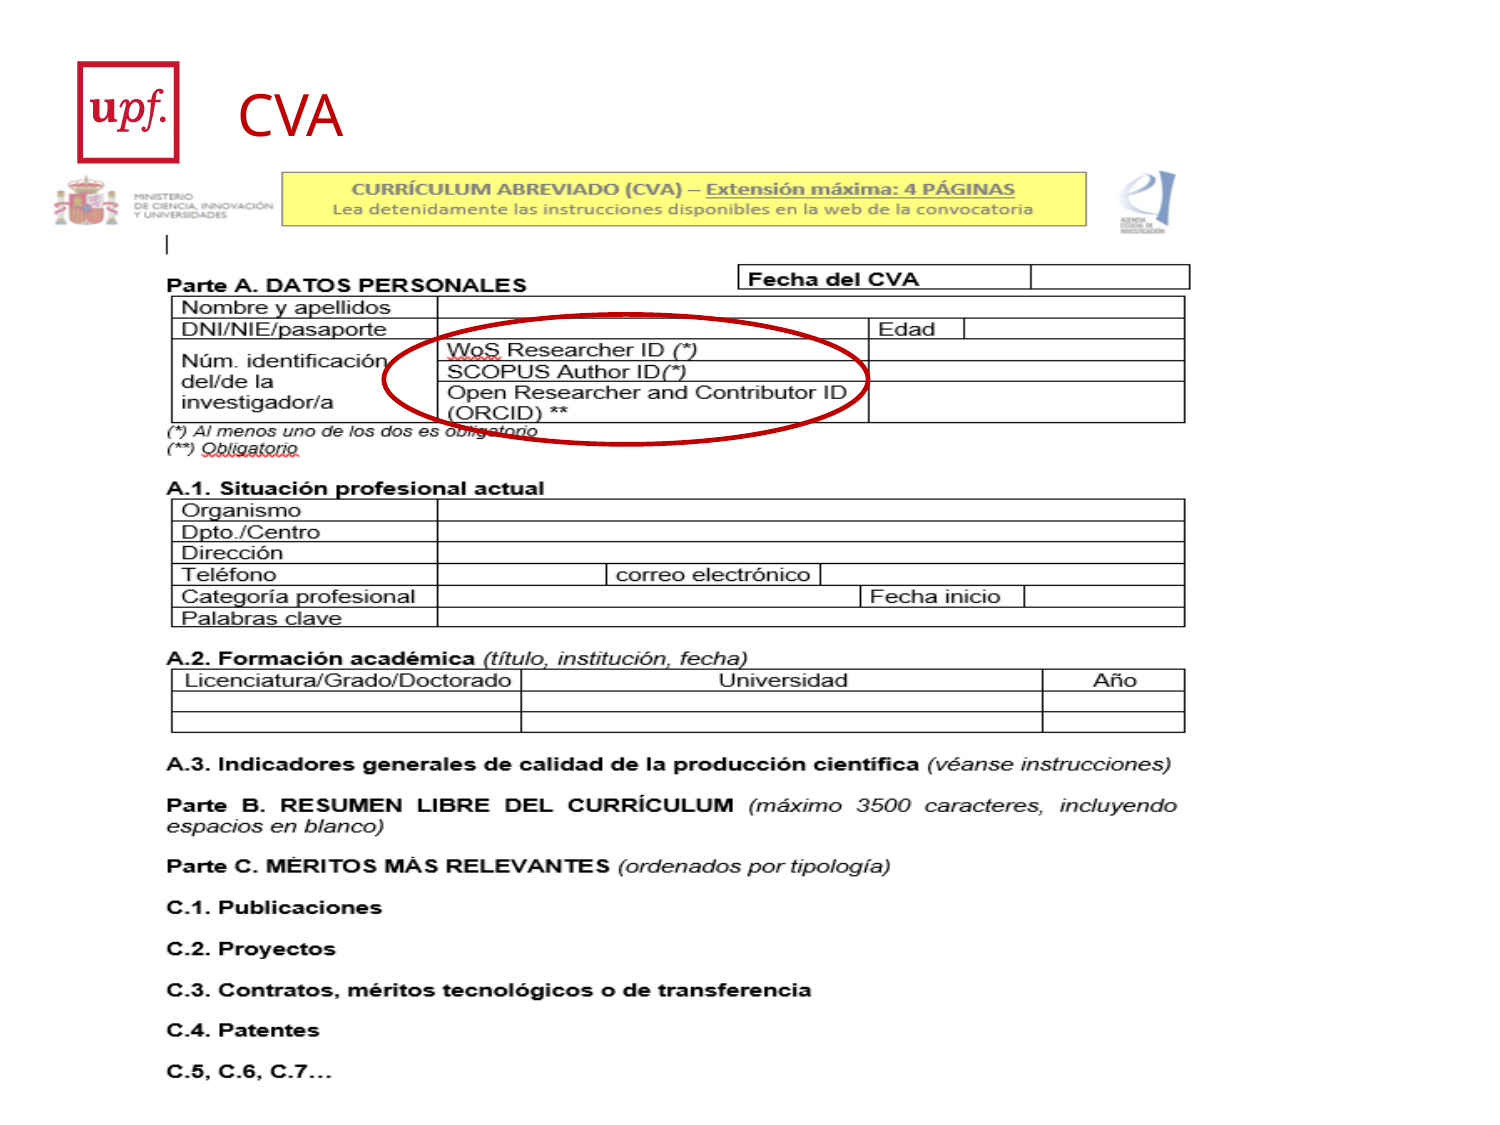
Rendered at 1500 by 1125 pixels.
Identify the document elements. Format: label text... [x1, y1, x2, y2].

picture [0, 0, 1500, 1125]
text_box CVA [222, 70, 1459, 156]
